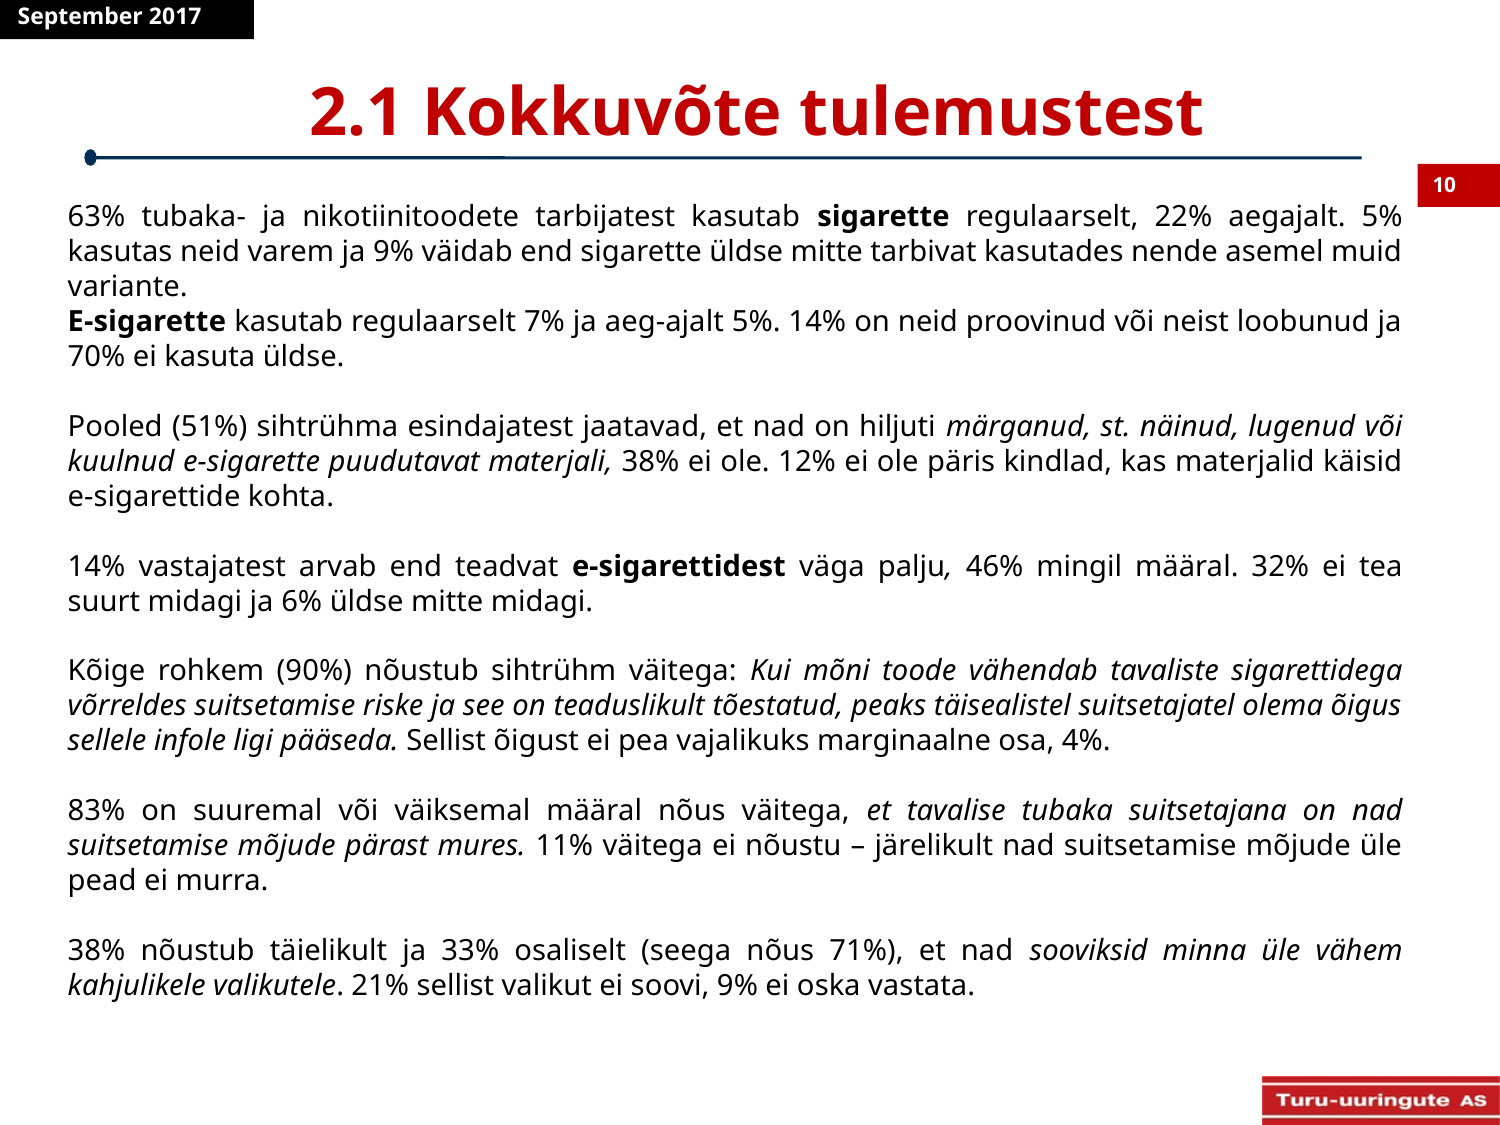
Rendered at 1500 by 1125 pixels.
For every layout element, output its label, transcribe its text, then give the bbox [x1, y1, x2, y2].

text_box 63% tubaka- ja nikotiinitoodete tarbijatest kasutab sigarette regulaarselt, 22% aegajalt. 5% kasutas neid varem ja 9% väidab end sigarette üldse mitte tarbivat kasutades nende asemel muid variante. E-sigarette kasutab regulaarselt 7% ja aeg-ajalt 5%. 14% on neid proovinud või neist loobunud ja 70% ei kasuta üldse. Pooled (51%) sihtrühma esindajatest jaatavad, et nad on hiljuti märganud, st. näinud, lugenud või kuulnud e-sigarette puudutavat materjali, 38% ei ole. 12% ei ole päris kindlad, kas materjalid käisid e-sigarettide kohta. 14% vastajatest arvab end teadvat e-sigarettidest väga palju, 46% mingil määral. 32% ei tea suurt midagi ja 6% üldse mitte midagi. Kõige rohkem (90%) nõustub sihtrühm väitega: Kui mõni toode vähendab tavaliste sigarettidega võrreldes suitsetamise riske ja see on teaduslikult tõestatud, peaks täisealistel suitsetajatel olema õigus sellele infole ligi pääseda. Sellist õigust ei pea vajalikuks marginaalne osa, 4%. 83% on suuremal või väiksemal määral nõus väitega, et tavalise tubaka suitsetajana on nad suitsetamise mõjude pärast mures. 11% väitega ei nõustu – järelikult nad suitsetamise mõjude üle pead ei murra. 38% nõustub täielikult ja 33% osaliselt (seega nõus 71%), et nad sooviksid minna üle vähem kahjulikele valikutele. 21% sellist valikut ei soovi, 9% ei oska vastata. [53, 189, 1418, 1044]
text_box 10 [1417, 163, 1500, 207]
title 2.1 Kokkuvõte tulemustest [150, 65, 1382, 153]
text_box [84, 149, 97, 166]
text_box September 2017 [0, 0, 254, 40]
picture [1262, 1076, 1500, 1125]
